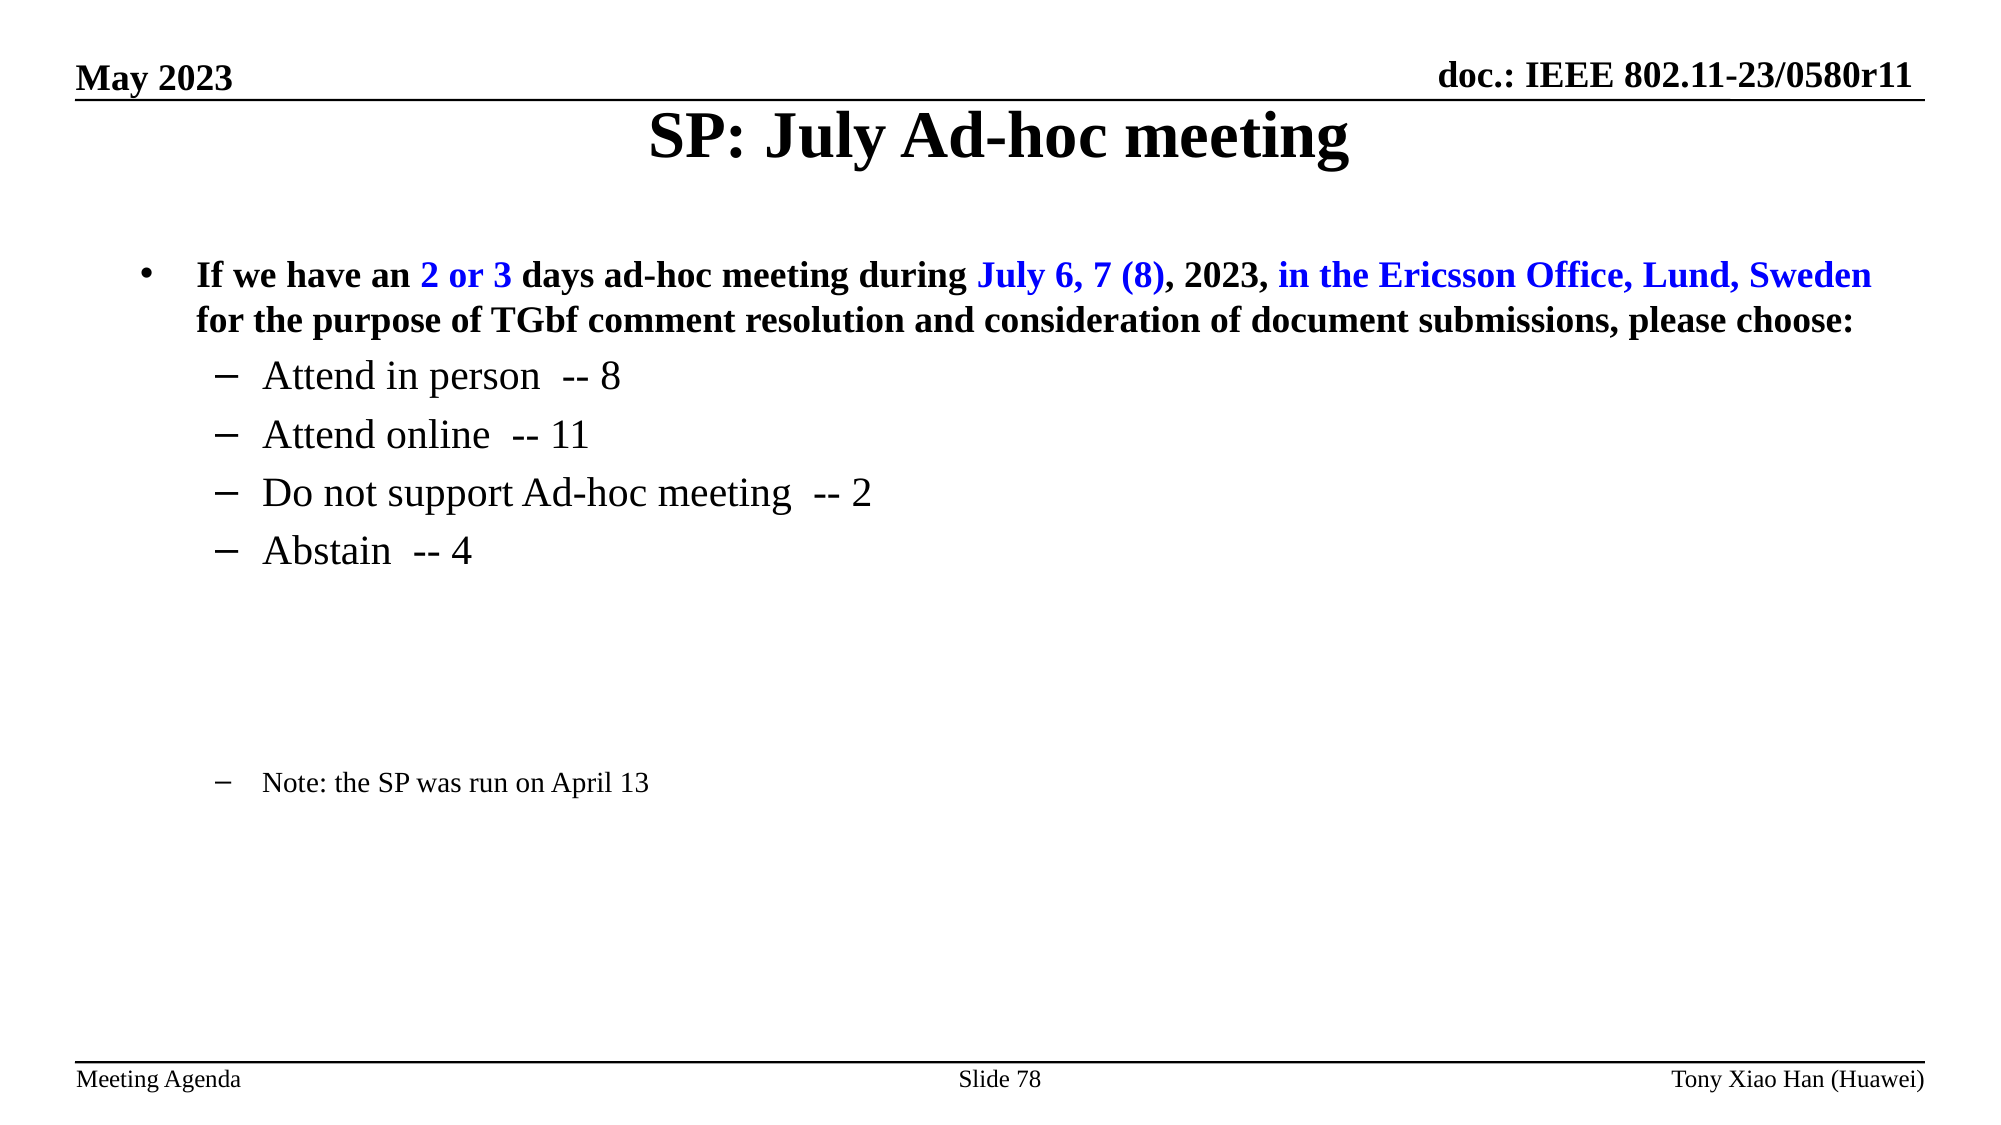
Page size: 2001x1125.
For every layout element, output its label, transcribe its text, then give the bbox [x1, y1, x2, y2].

text_box If we have an 2 or 3 days ad-hoc meeting during July 6, 7 (8), 2023, in the Ericsson Office, Lund, Sweden for the purpose of TGbf comment resolution and consideration of document submissions, please choose: Attend in person -- 8 Attend online -- 11 Do not support Ad-hoc meeting -- 2 Abstain -- 4 Note: the SP was run on April 13 [125, 212, 1888, 1013]
text_box SP: July Ad-hoc meeting [362, 87, 1638, 175]
